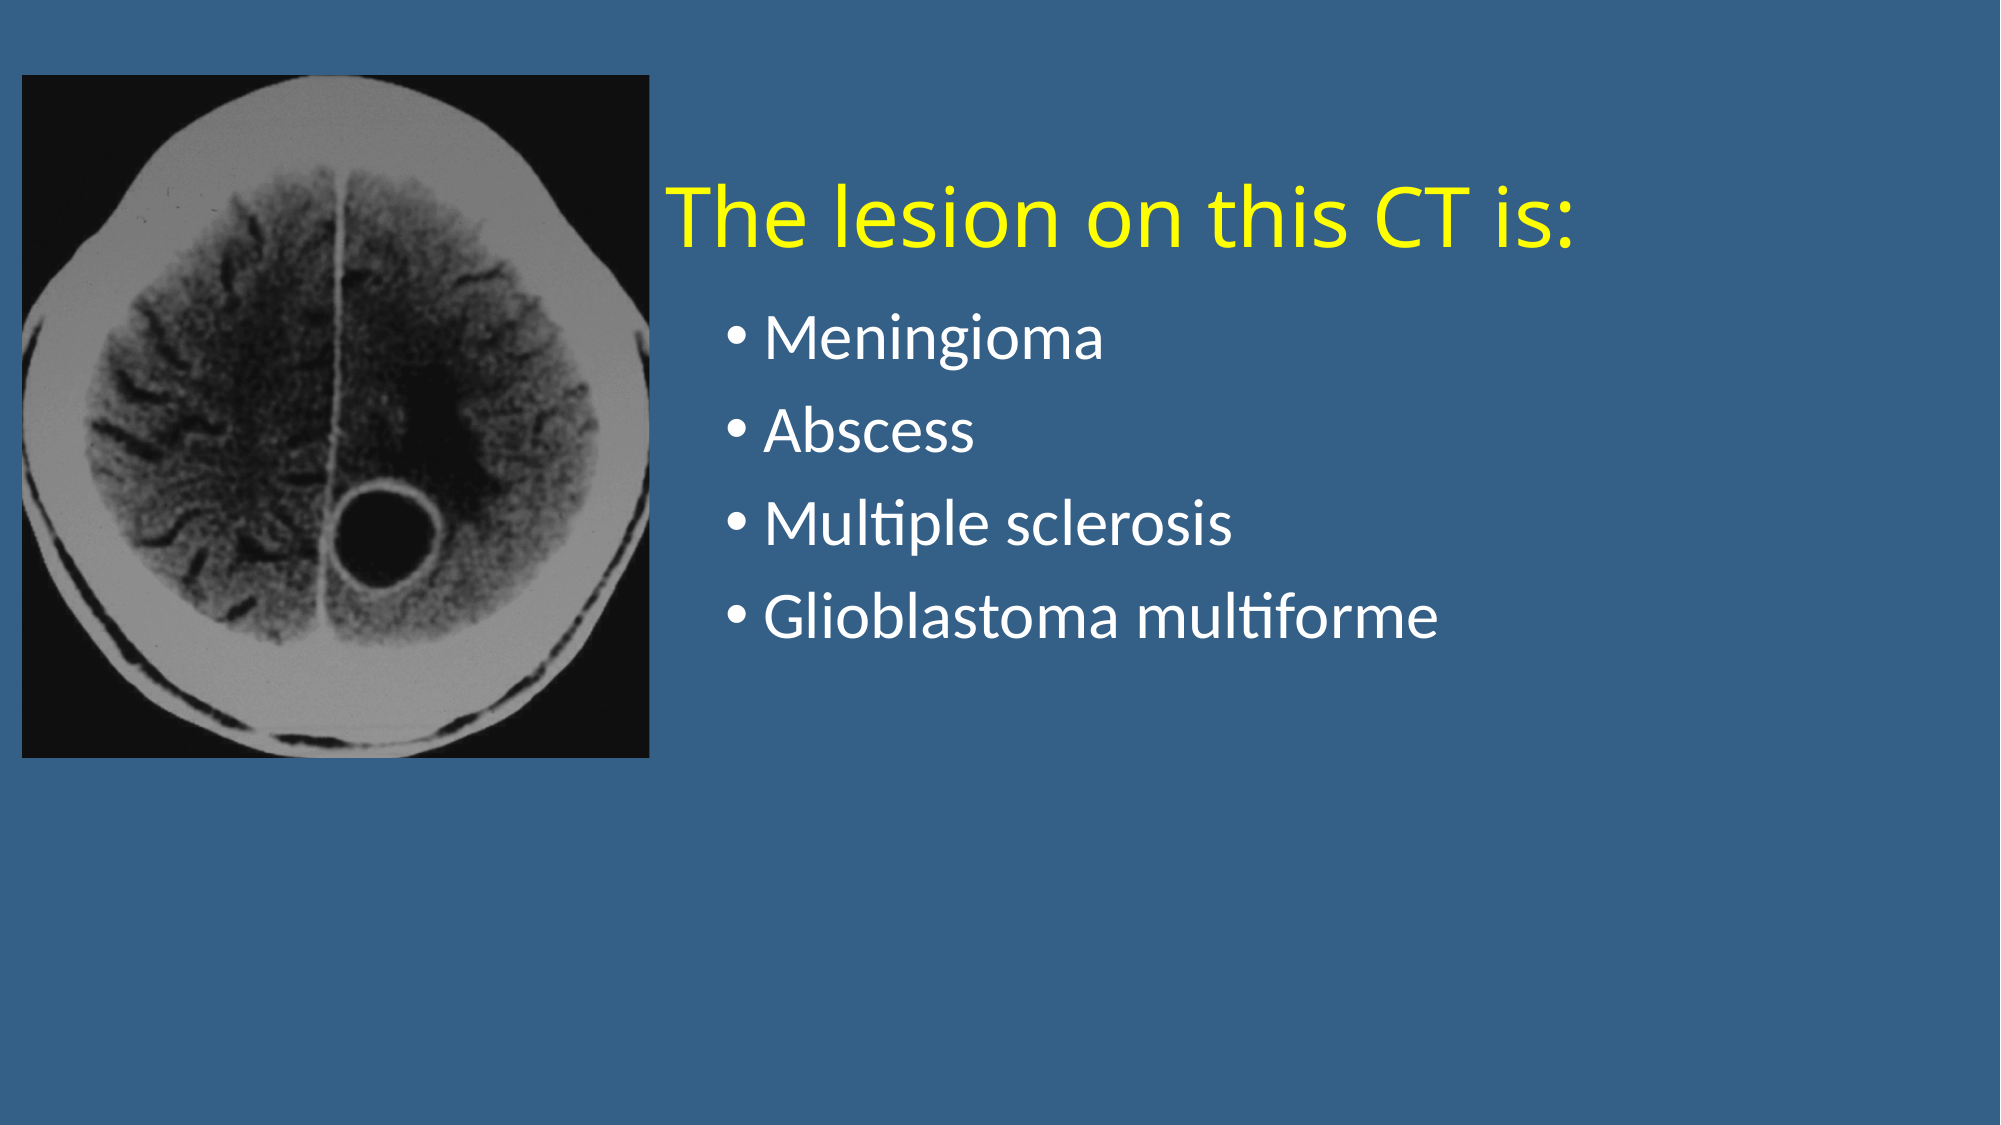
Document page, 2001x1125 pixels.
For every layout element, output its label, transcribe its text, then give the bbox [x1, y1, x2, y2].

title The lesion on this CT is: [650, 92, 1863, 350]
picture [22, 74, 650, 758]
list Meningioma Abscess Multiple sclerosis Glioblastoma multiforme [710, 294, 1863, 916]
